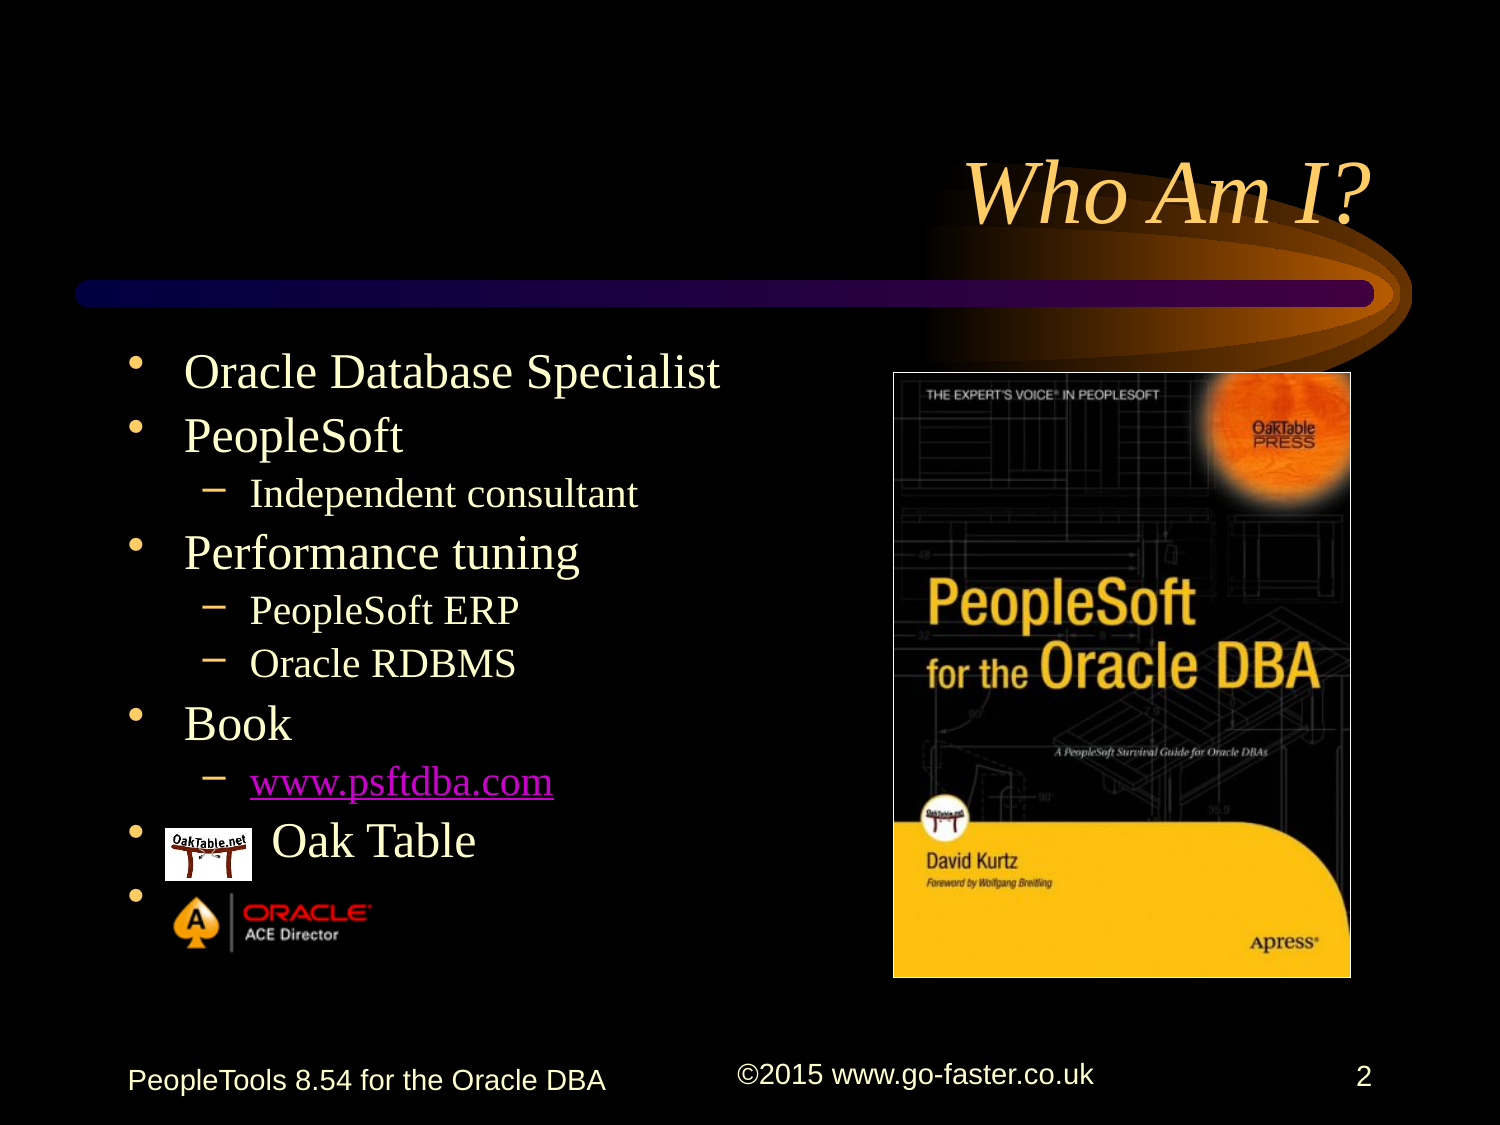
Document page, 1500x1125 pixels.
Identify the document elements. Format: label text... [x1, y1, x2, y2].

picture [158, 881, 385, 967]
picture [170, 833, 247, 879]
slide_number PeopleTools 8.54 for the Oracle DBA [112, 1028, 680, 1125]
list Oracle Database Specialist PeopleSoft Independent consultant Performance tuning PeopleSoft ERP Oracle RDBMS Book www.psftdba.com Oak Table . [112, 337, 738, 1025]
title Who Am I? [112, 62, 1388, 250]
footer ©2015 www.go-faster.co.uk [700, 1034, 1140, 1110]
slide_number 2 [1151, 1037, 1388, 1113]
picture [894, 373, 1351, 977]
